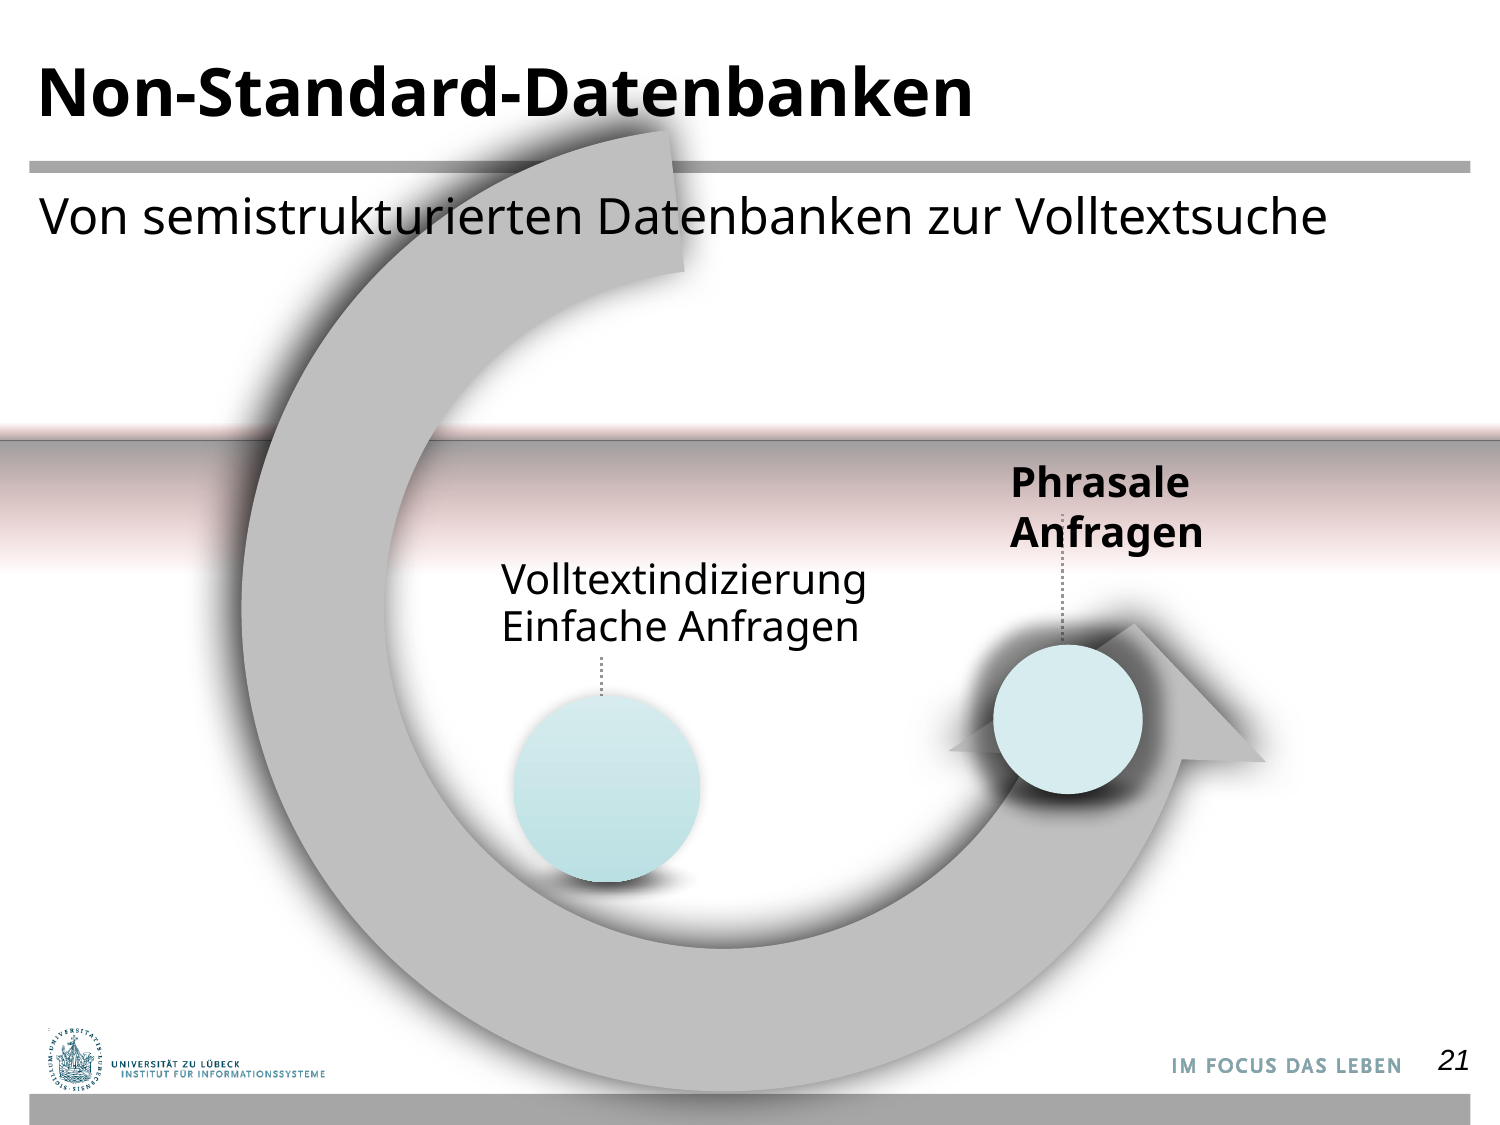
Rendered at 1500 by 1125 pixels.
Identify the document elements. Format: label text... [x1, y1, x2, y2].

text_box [0, 422, 1500, 575]
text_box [489, 556, 1011, 905]
text_box [279, 240, 685, 421]
slide_number 21 [1423, 1040, 1486, 1083]
text_box [496, 141, 675, 184]
text_box [241, 583, 1156, 1092]
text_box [976, 455, 1360, 815]
picture [1173, 1058, 1400, 1073]
text_box Von semistrukturierten Datenbanken zur Volltextsuche [39, 184, 1376, 240]
title Non-Standard-Datenbanken [21, 39, 1416, 141]
